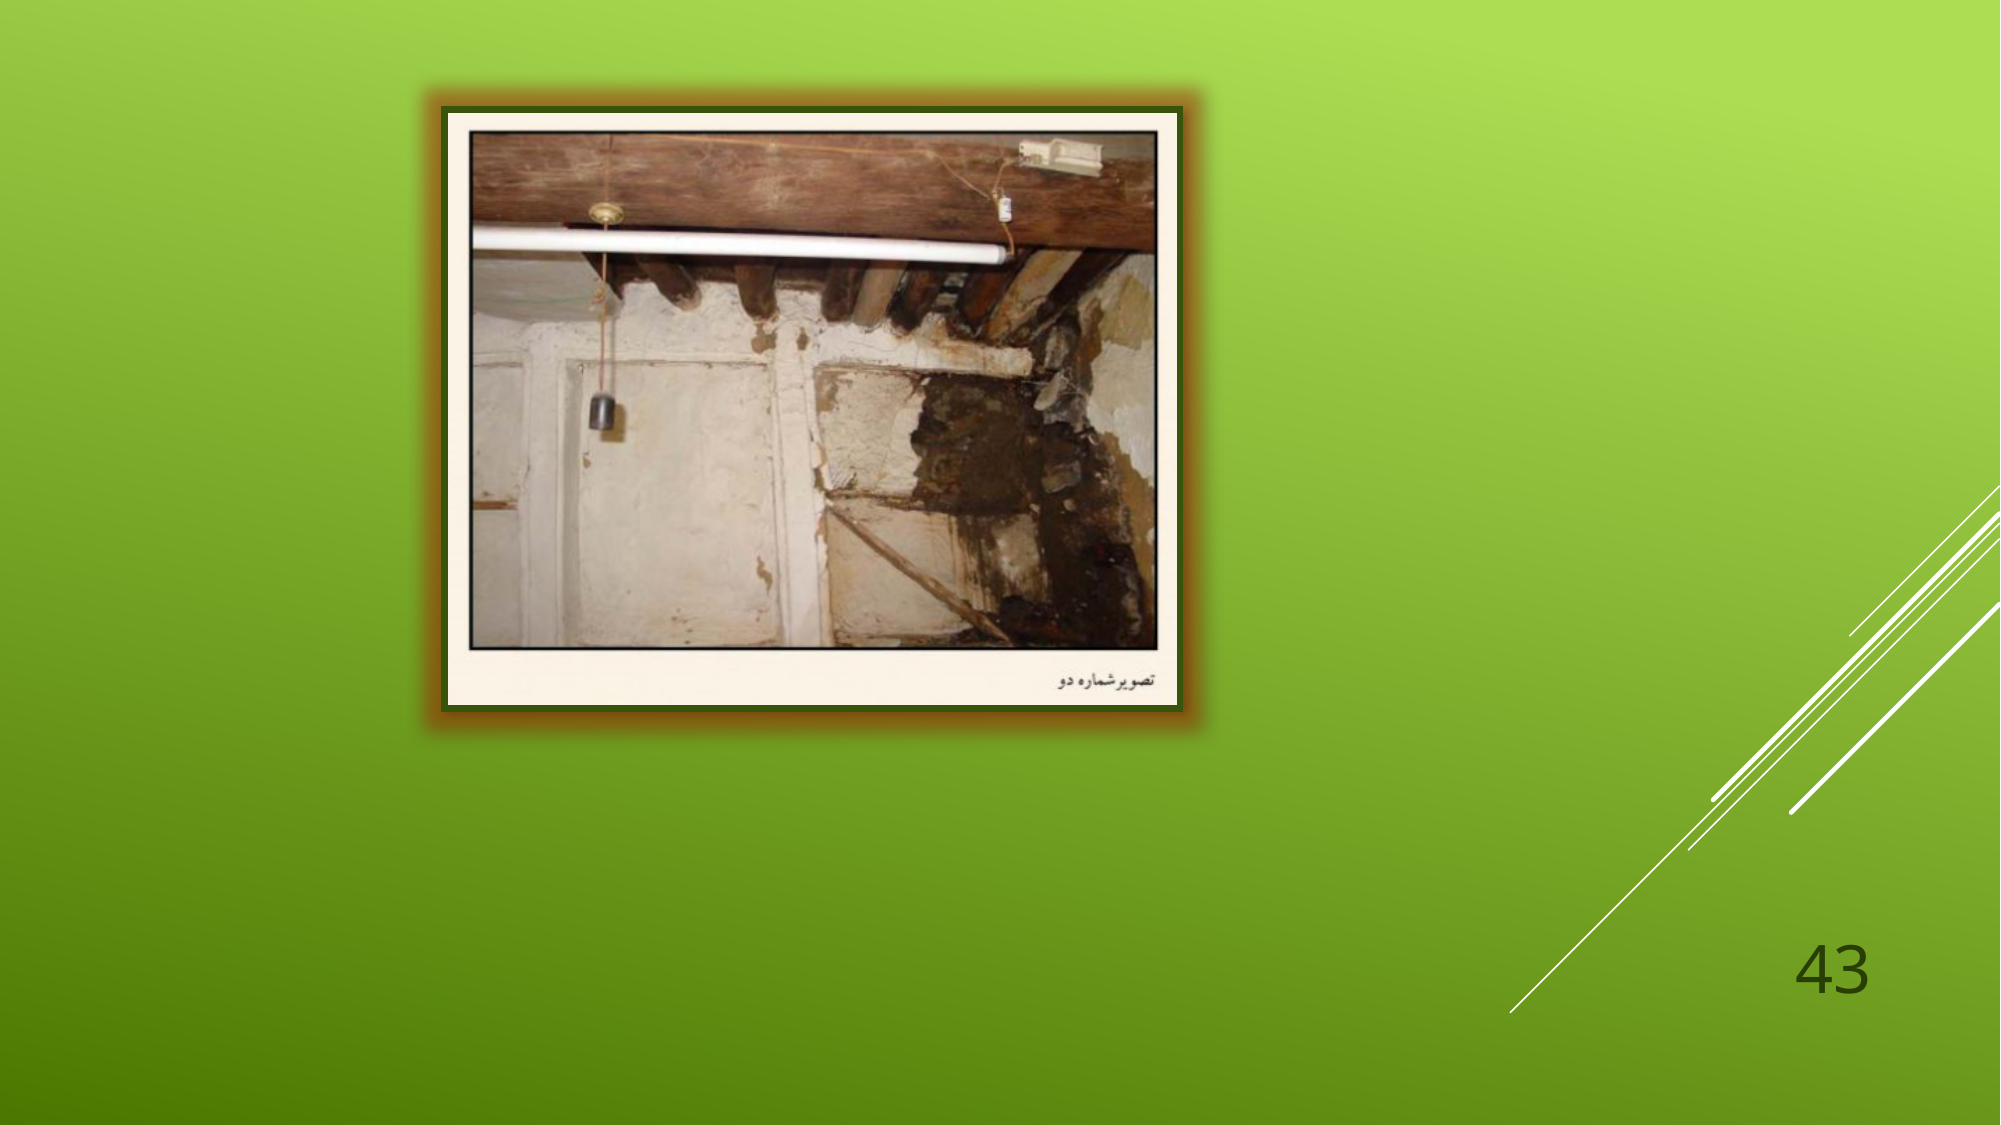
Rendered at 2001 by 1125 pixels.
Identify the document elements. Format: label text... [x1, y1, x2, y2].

slide_number 43 [1700, 915, 1888, 1025]
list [447, 112, 1178, 706]
